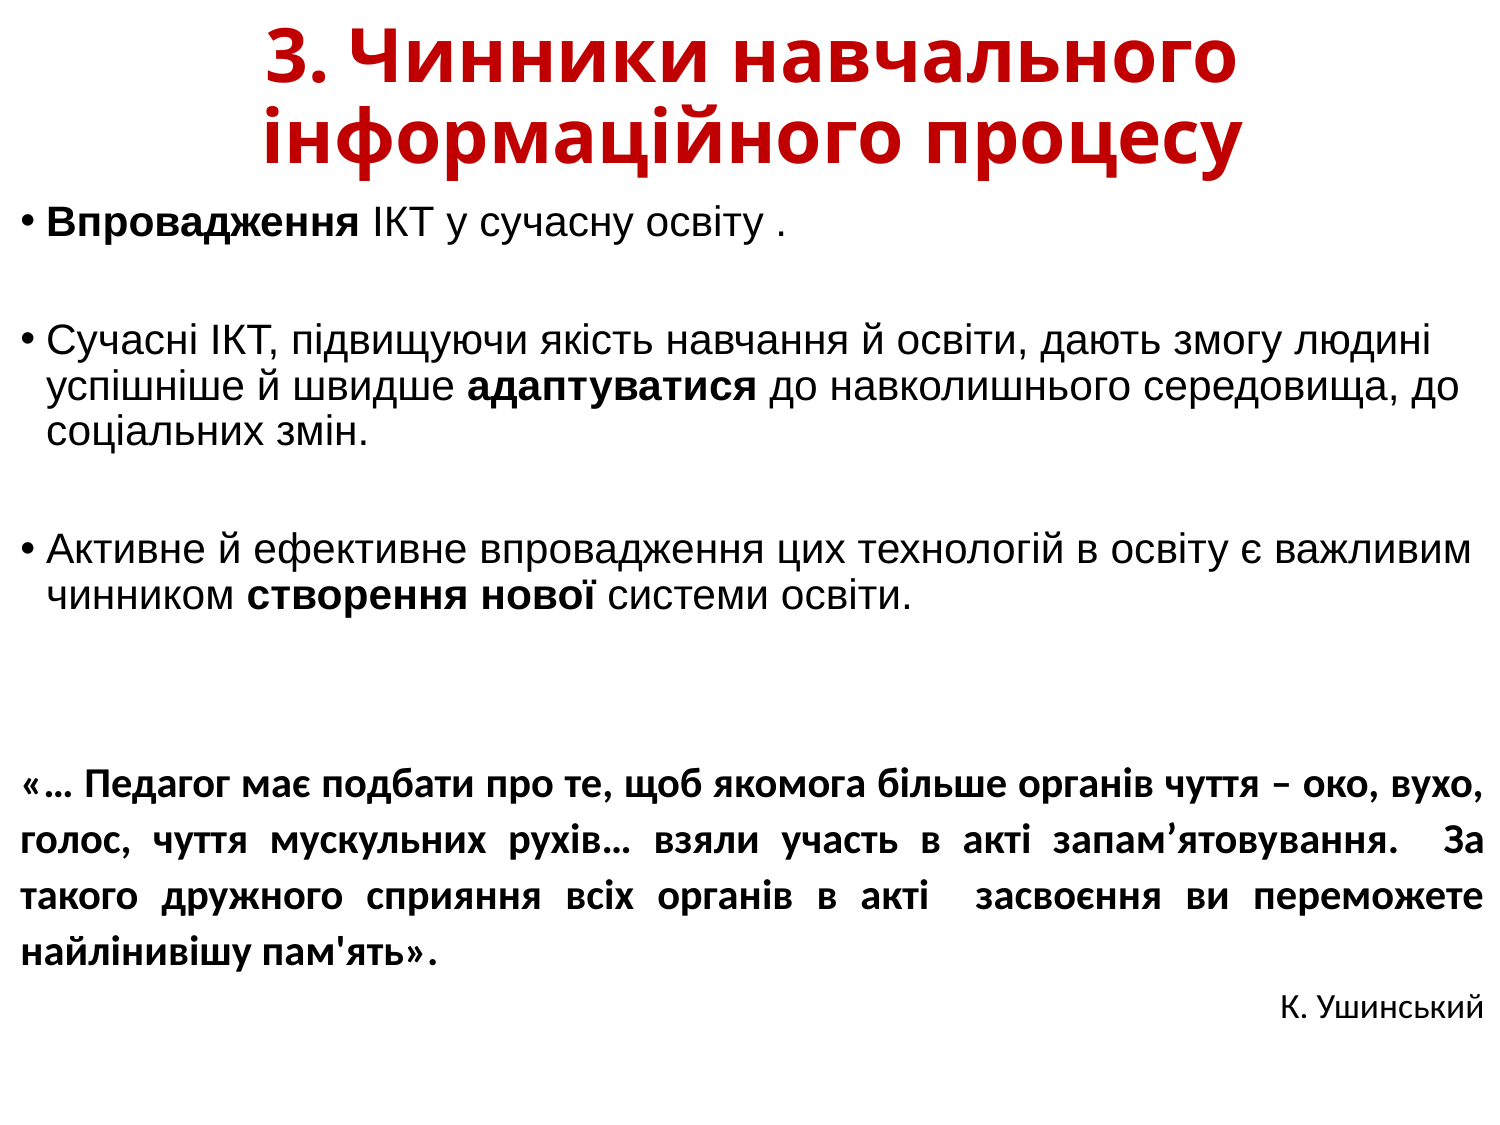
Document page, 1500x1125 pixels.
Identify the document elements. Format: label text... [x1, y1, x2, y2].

list Впровадження ІКТ у сучасну освіту . Сучасні ІКТ, підвищуючи якість навчання й освіти, дають змогу людині успішніше й швидше адаптуватися до навколишнього середовища, до соціальних змін. Активне й ефективне впровадження цих технологій в освіту є важливим чинником створення нової системи освіти. «… Педагог має подбати про те, щоб якомога більше органів чуття – око, вухо, голос, чуття мускульних рухів… взяли участь в акті запам’ятовування. За такого дружного сприяння всіх органів в акті засвоєння ви переможете найлінивішу пам'ять». К. Ушинський [5, 192, 1500, 1044]
title 3. Чинники навчального інформаційного процесу [5, 0, 1500, 192]
